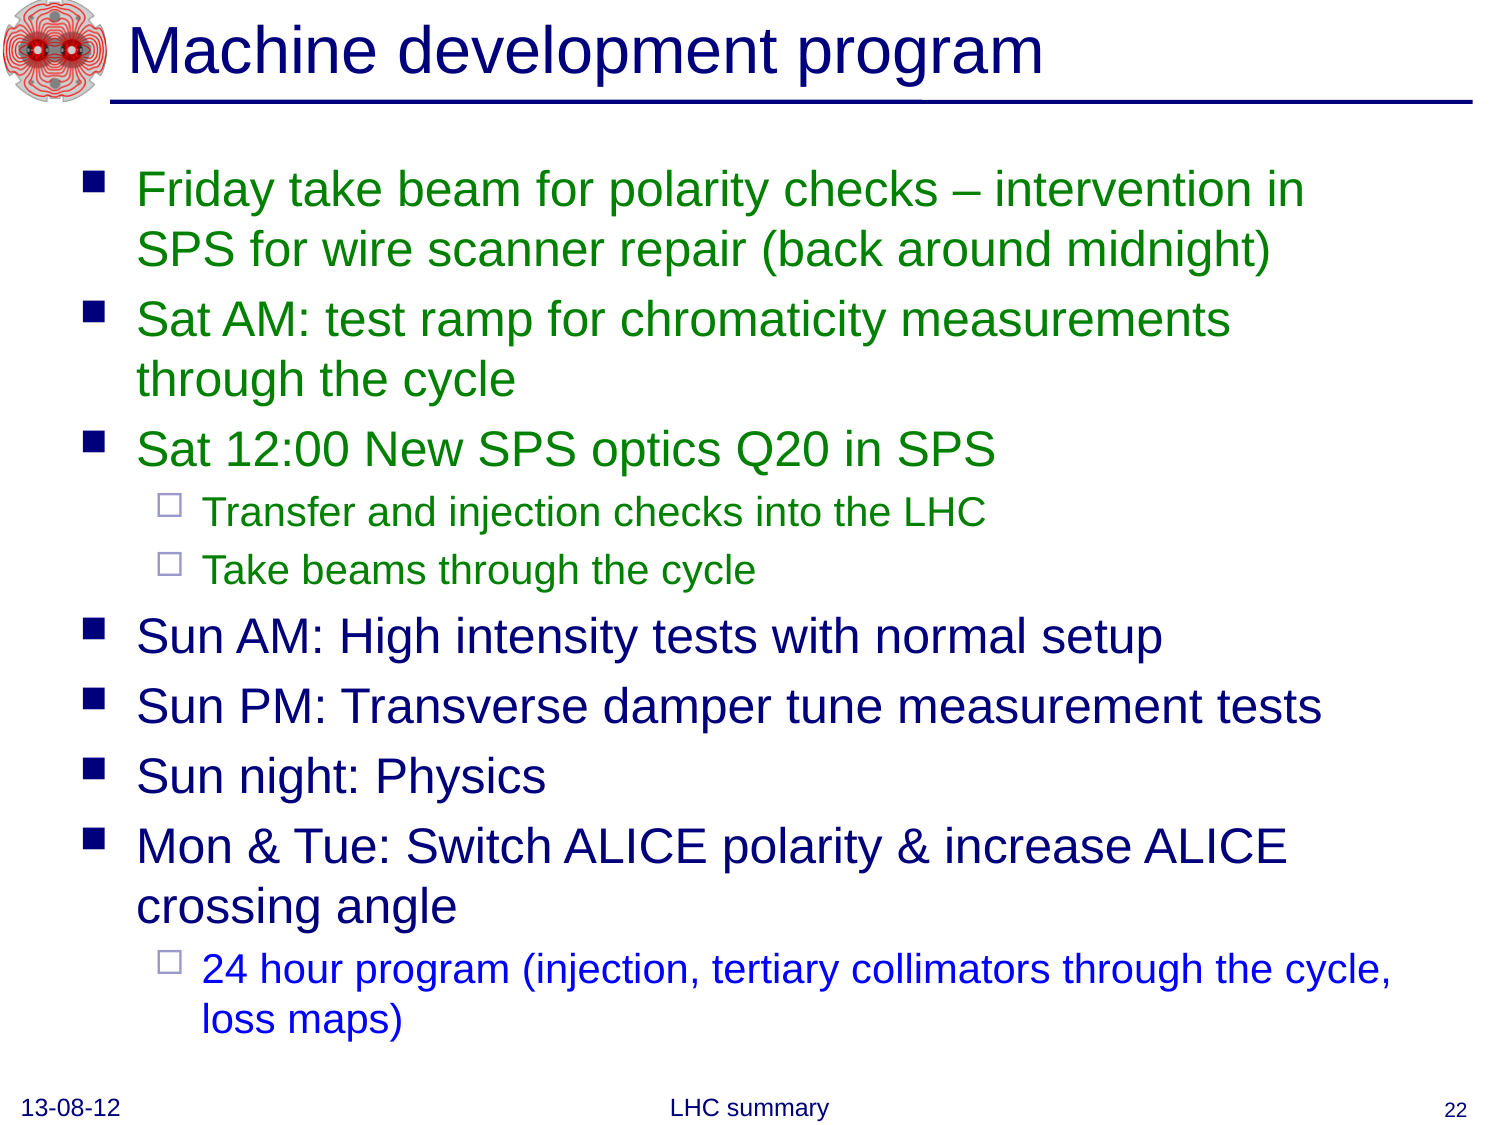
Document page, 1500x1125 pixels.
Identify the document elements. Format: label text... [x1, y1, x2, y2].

list Friday take beam for polarity checks – intervention in SPS for wire scanner repair (back around midnight) Sat AM: test ramp for chromaticity measurements through the cycle Sat 12:00 New SPS optics Q20 in SPS Transfer and injection checks into the LHC Take beams through the cycle Sun AM: High intensity tests with normal setup Sun PM: Transverse damper tune measurement tests Sun night: Physics Mon & Tue: Switch ALICE polarity & increase ALICE crossing angle 24 hour program (injection, tertiary collimators through the cycle, loss maps) [64, 148, 1416, 988]
footer LHC summary [512, 1087, 988, 1125]
slide_number 22 [1131, 1087, 1483, 1125]
title Machine development program [111, 3, 1463, 91]
picture [0, 0, 108, 103]
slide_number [5, 1085, 356, 1125]
